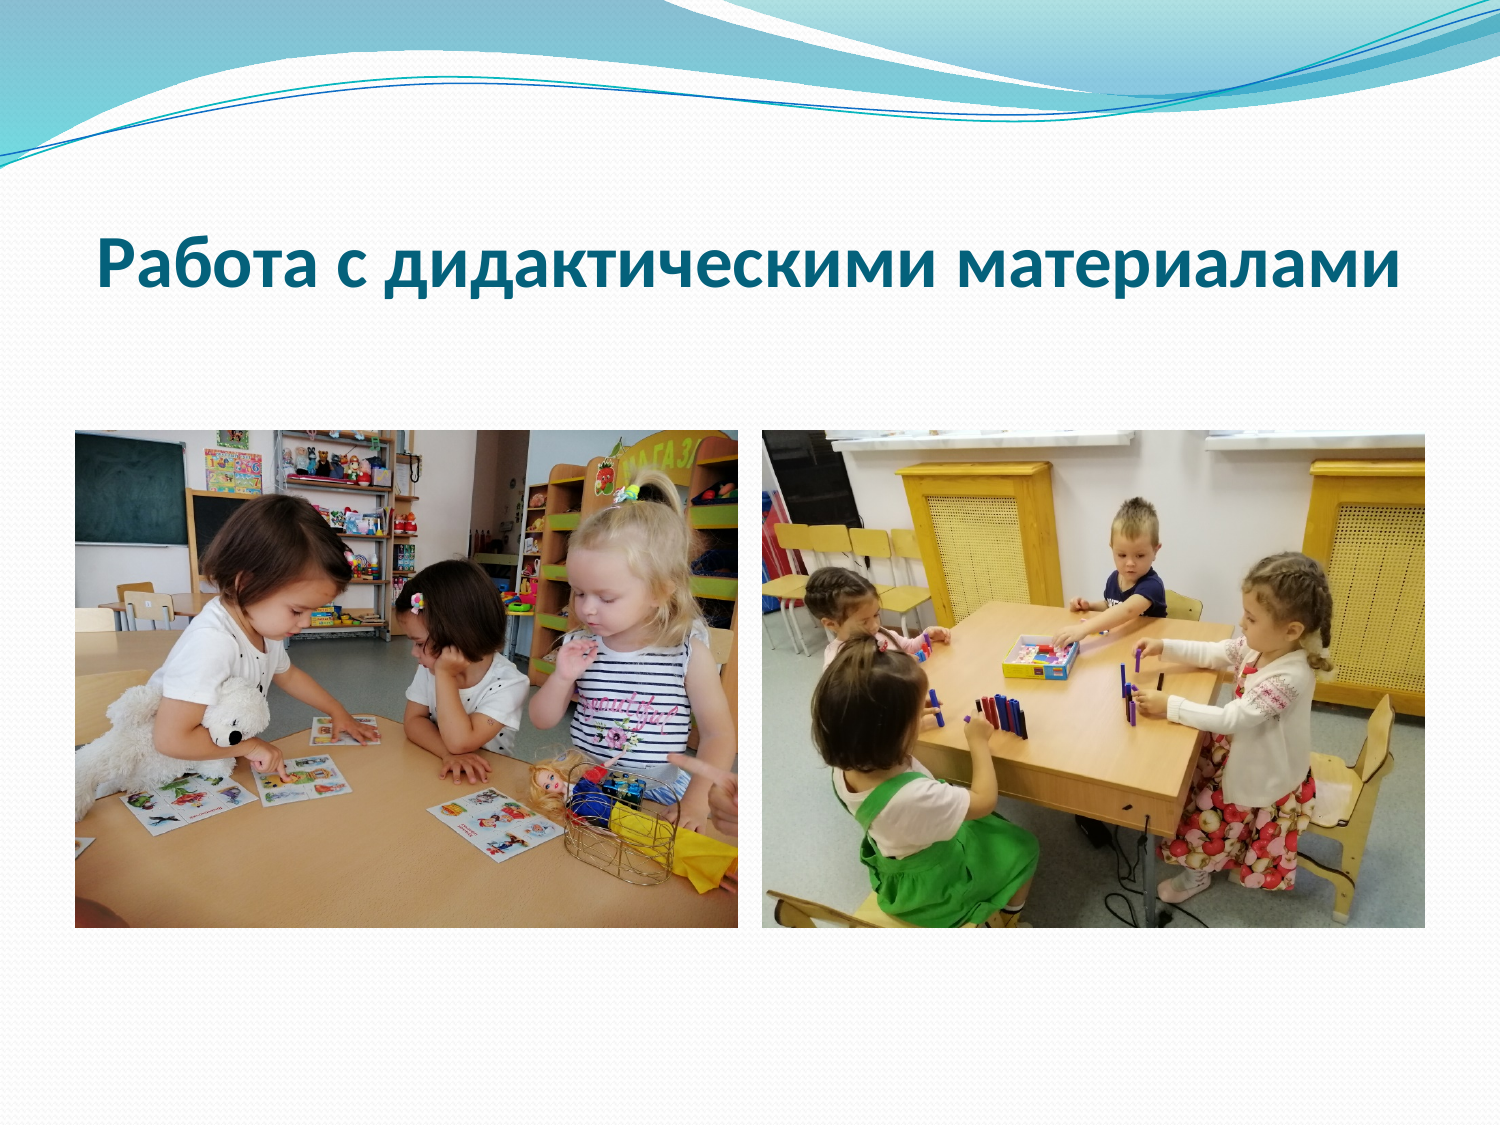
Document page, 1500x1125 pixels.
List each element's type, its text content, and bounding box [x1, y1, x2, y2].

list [762, 430, 1426, 928]
title Работа с дидактическими материалами [75, 115, 1425, 303]
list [74, 430, 738, 928]
